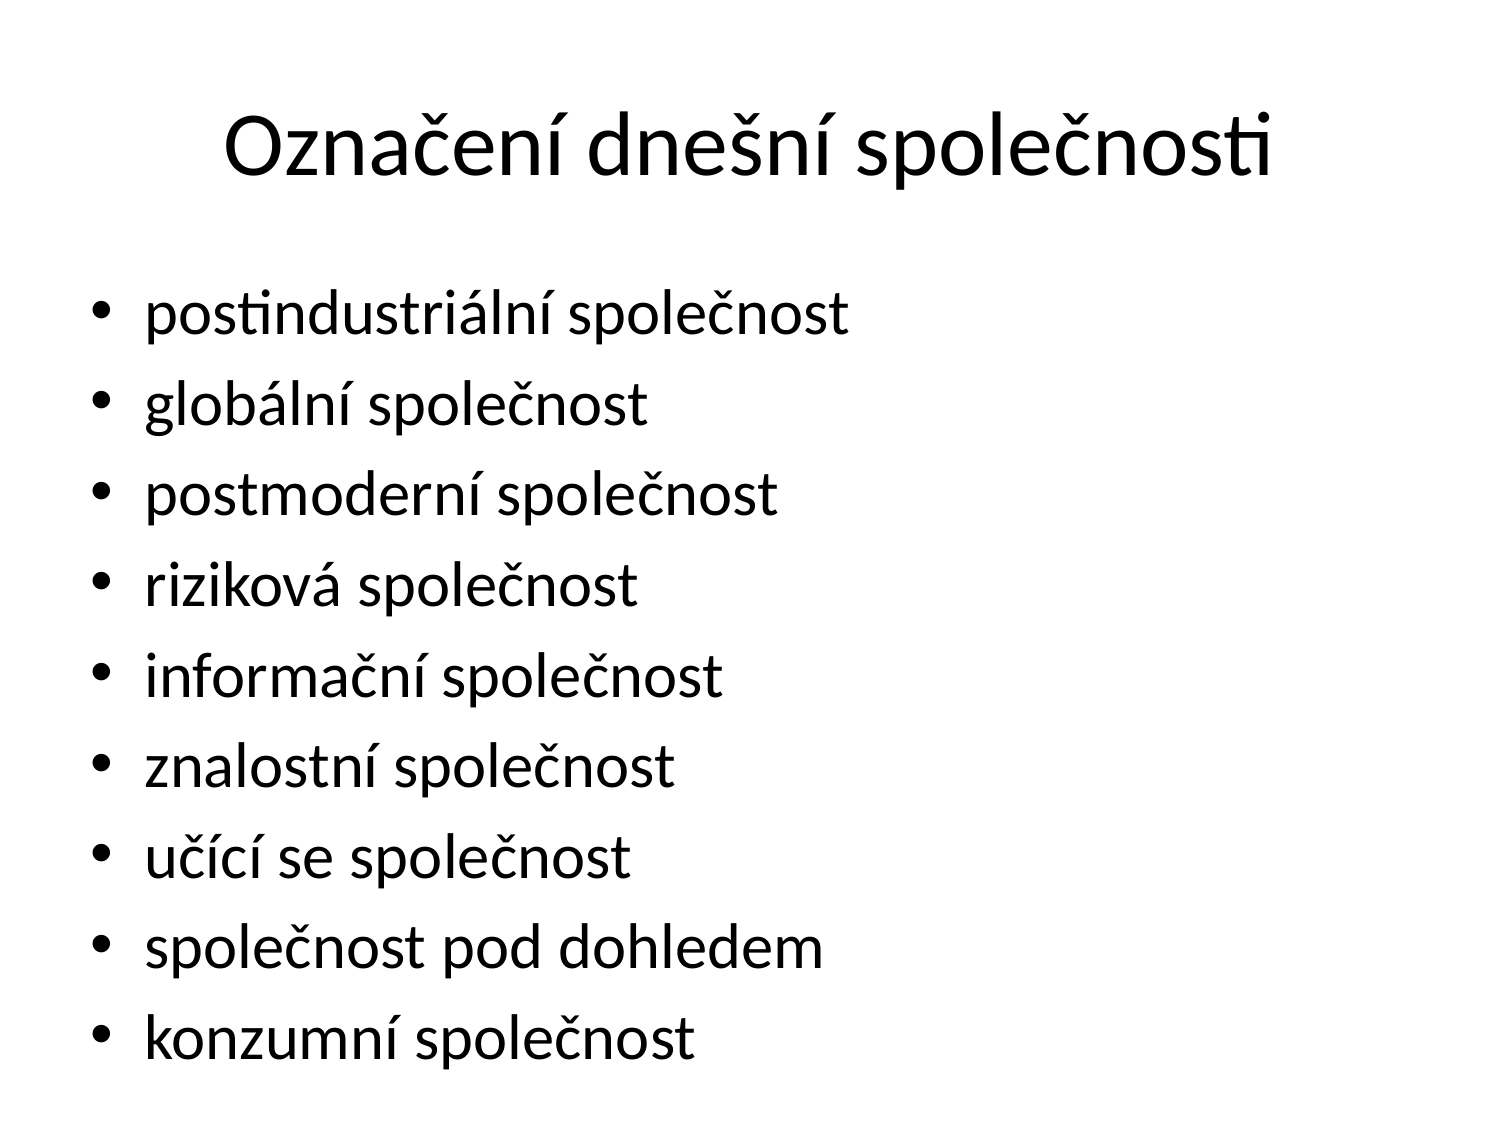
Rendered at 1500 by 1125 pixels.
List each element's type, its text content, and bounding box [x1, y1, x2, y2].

title Označení dnešní společnosti [75, 45, 1425, 233]
list postindustriální společnost globální společnost postmoderní společnost riziková společnost informační společnost znalostní společnost učící se společnost společnost pod dohledem konzumní společnost [75, 262, 1425, 1083]
